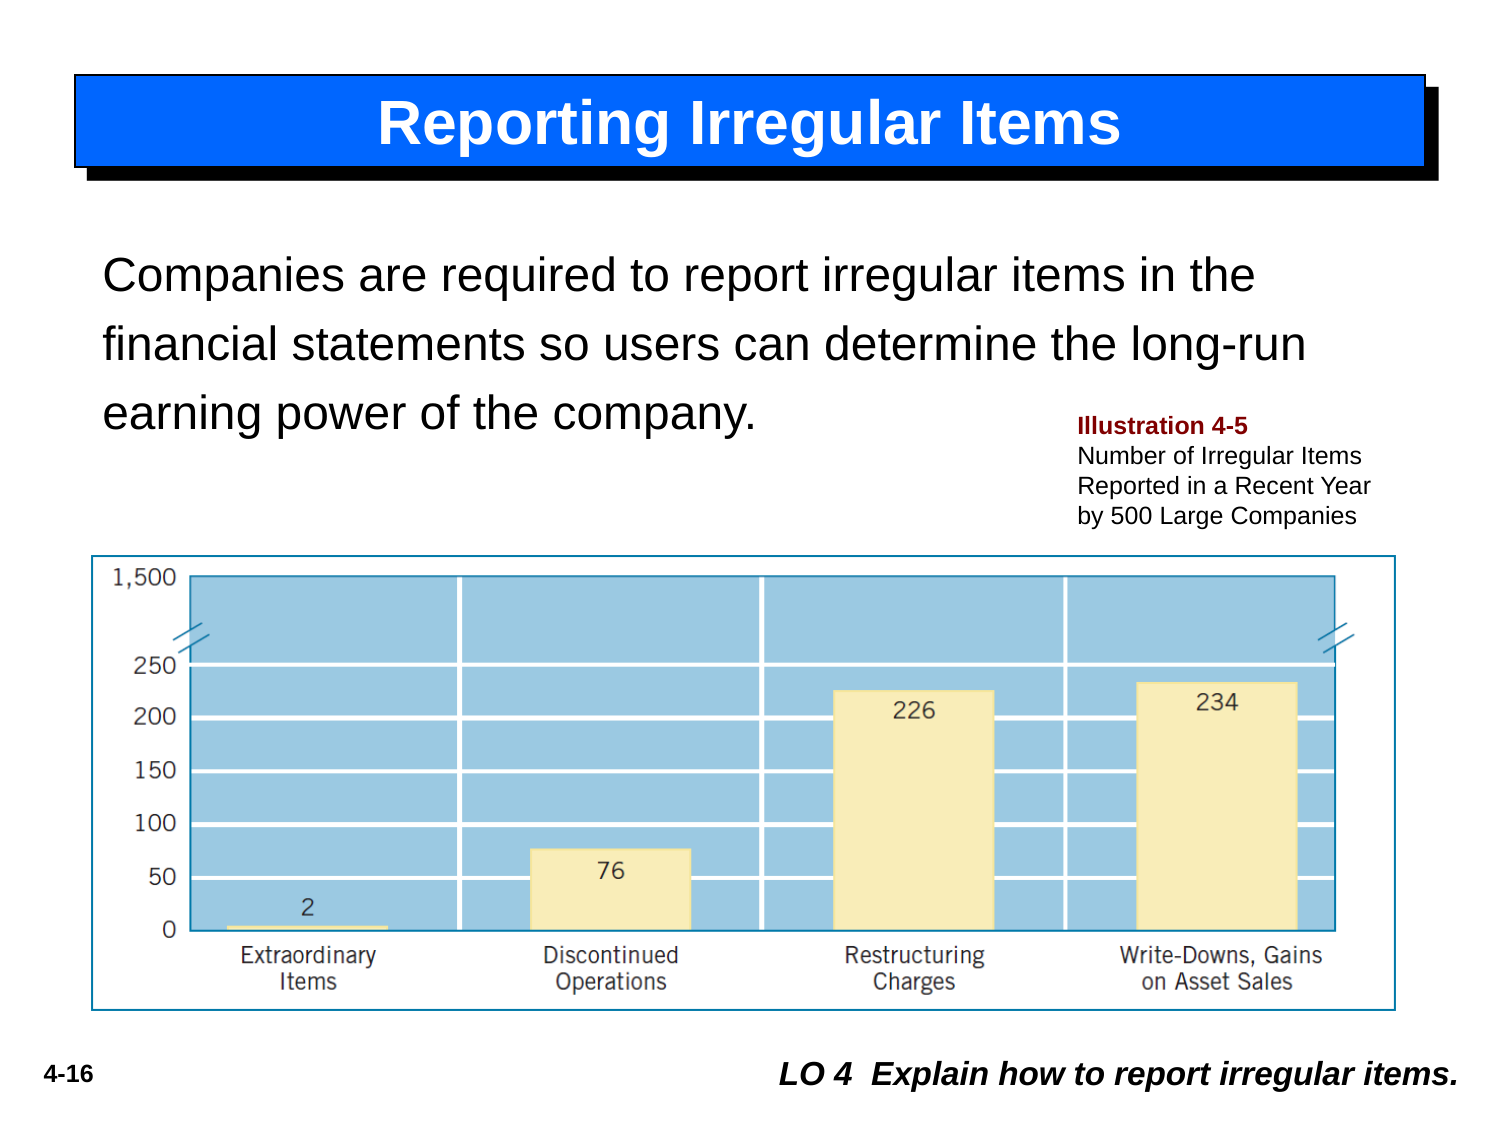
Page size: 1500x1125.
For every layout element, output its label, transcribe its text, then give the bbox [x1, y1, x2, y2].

text_box LO 4 Explain how to report irregular items. [274, 1044, 1475, 1100]
text_box Companies are required to report irregular items in the financial statements so users can determine the long-run earning power of the company. [87, 224, 1388, 447]
text_box Illustration 4-5 Number of Irregular Items Reported in a Recent Year by 500 Large Companies [1062, 402, 1413, 537]
title Reporting Irregular Items [74, 74, 1426, 168]
picture [87, 553, 1401, 1013]
